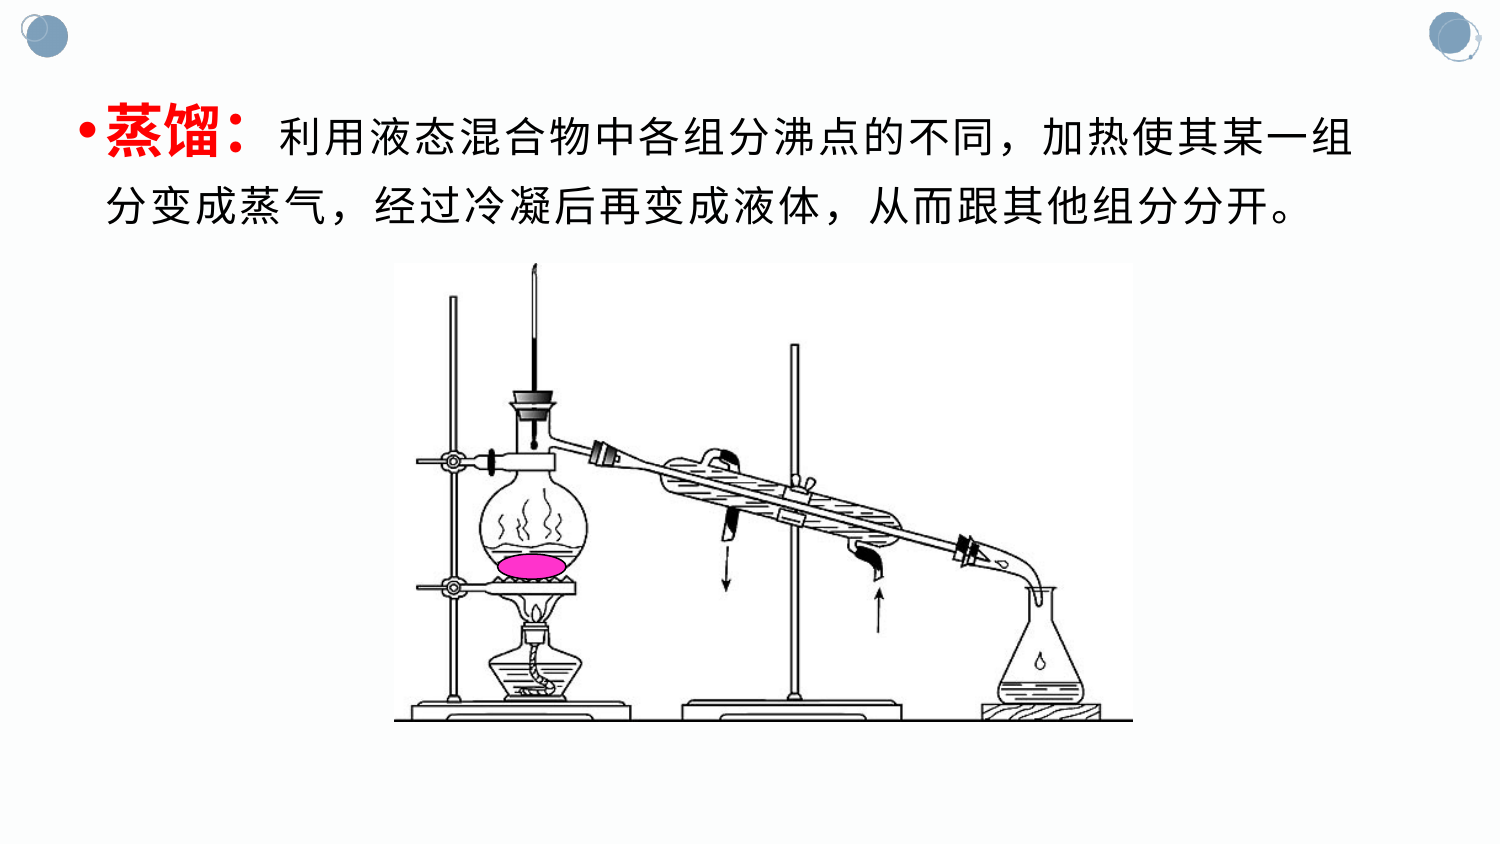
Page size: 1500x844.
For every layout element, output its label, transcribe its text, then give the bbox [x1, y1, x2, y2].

picture [0, 0, 89, 73]
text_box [394, 264, 1133, 722]
picture [1411, 0, 1500, 73]
list 蒸馏：利用液态混合物中各组分沸点的不同，加热使其某一组分变成蒸气，经过冷凝后再变成液体，从而跟其他组分分开。 [62, 65, 1398, 265]
